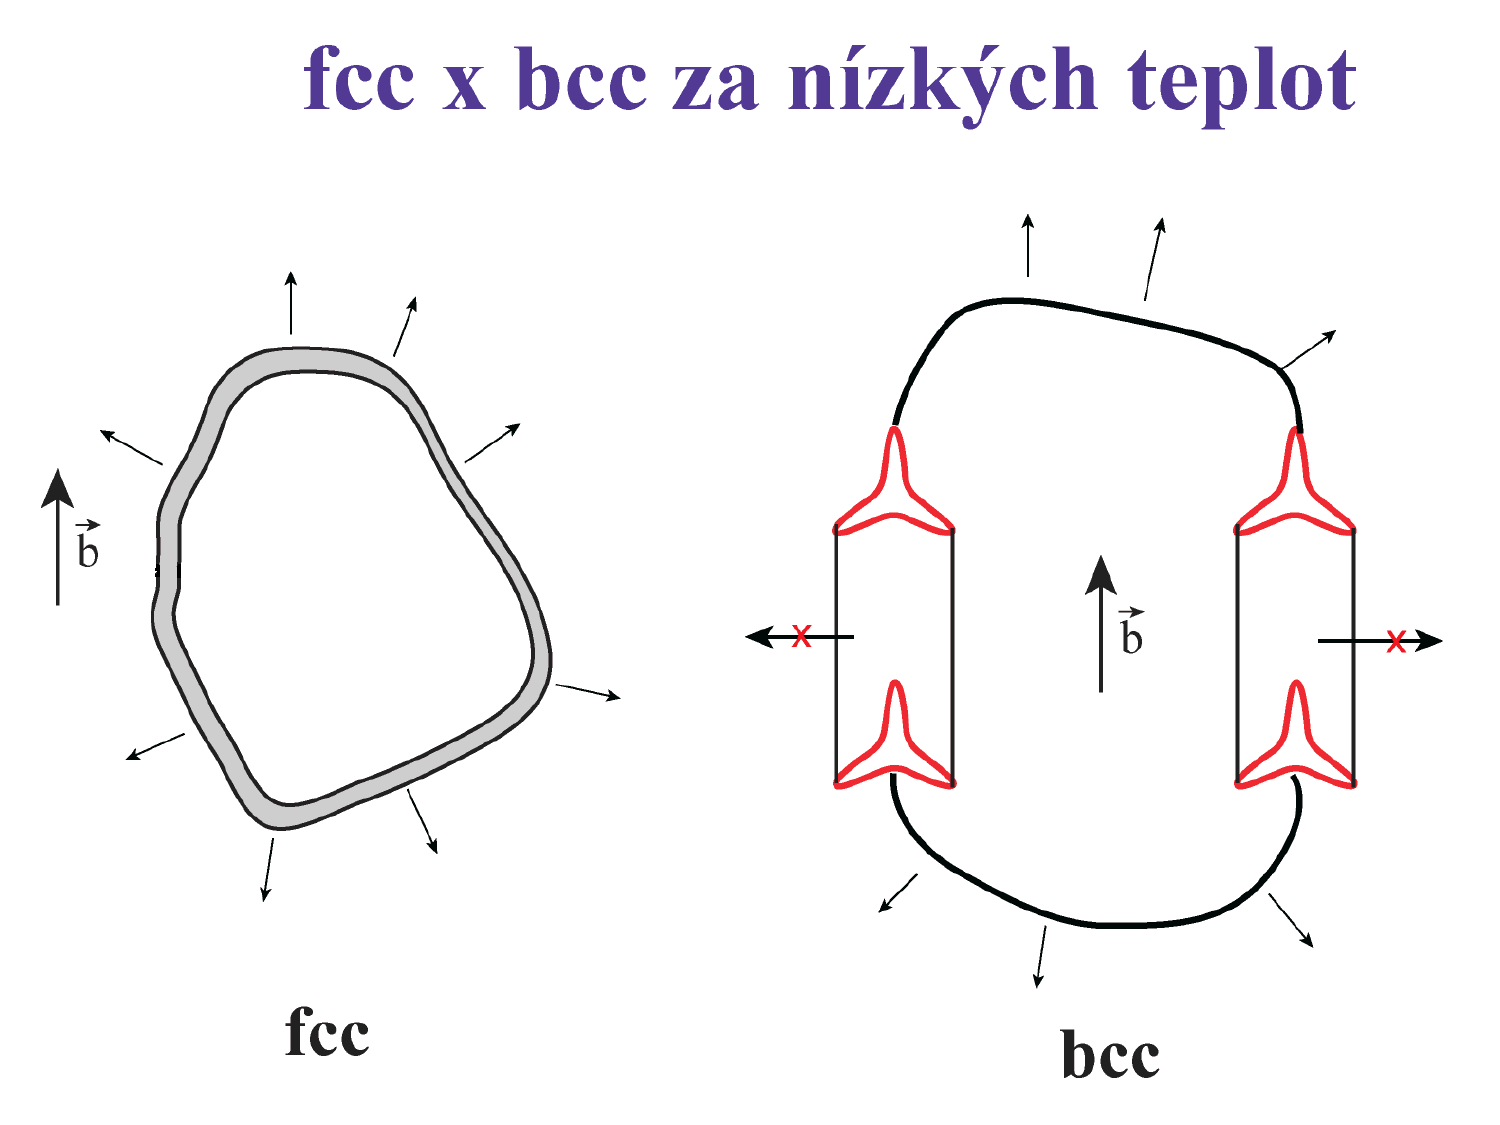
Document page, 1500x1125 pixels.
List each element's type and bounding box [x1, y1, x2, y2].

picture [41, 30, 1443, 1098]
